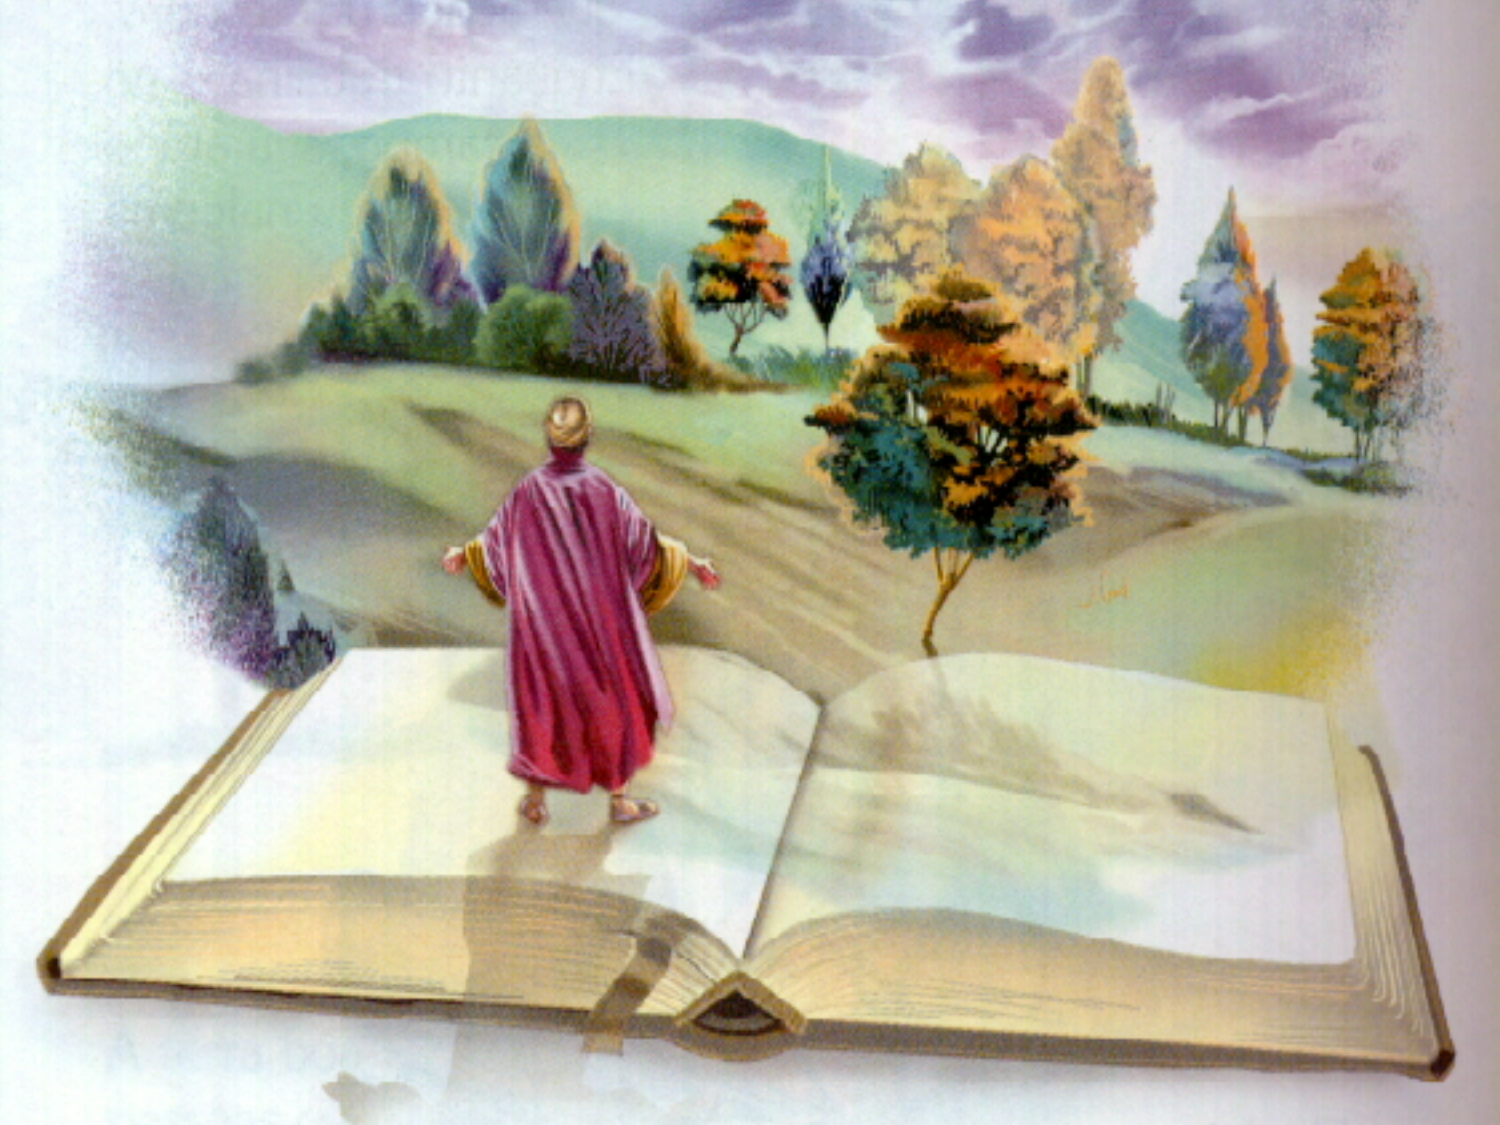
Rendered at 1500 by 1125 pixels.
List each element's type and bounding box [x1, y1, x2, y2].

text_box [0, 0, 1500, 1125]
